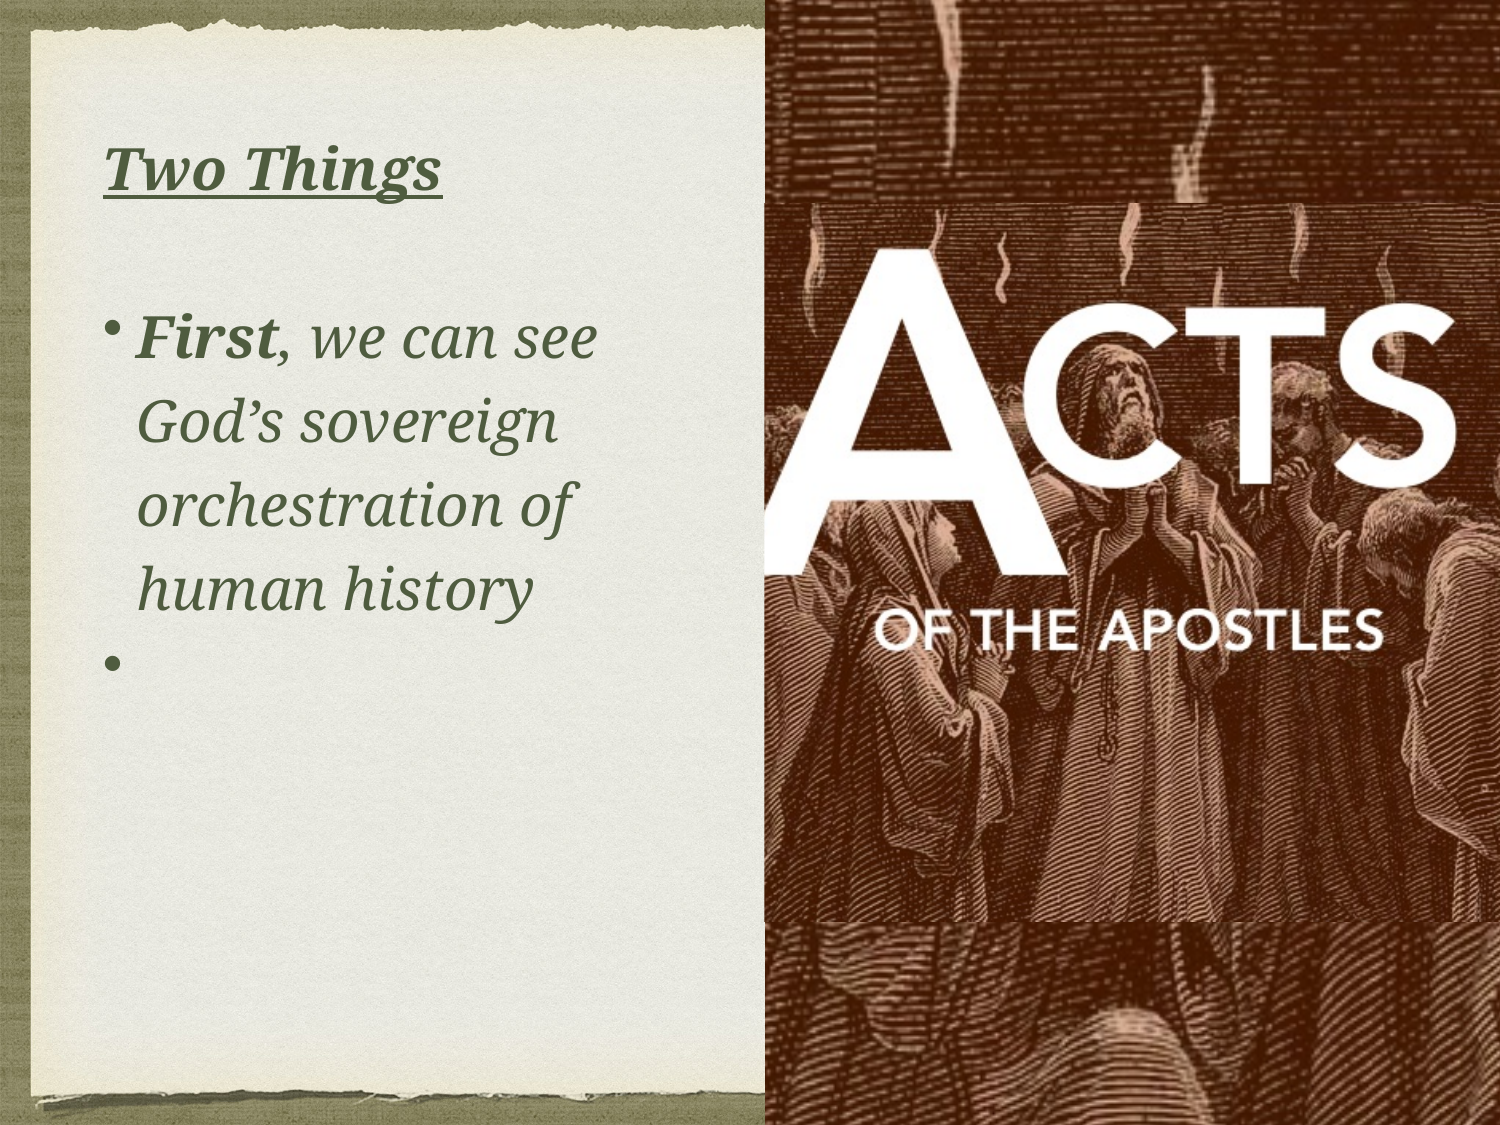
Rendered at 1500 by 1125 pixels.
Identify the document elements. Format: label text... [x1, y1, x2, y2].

list Two Things First, we can see God’s sovereign orchestration of human history [96, 111, 707, 1014]
picture [0, 0, 1500, 1125]
